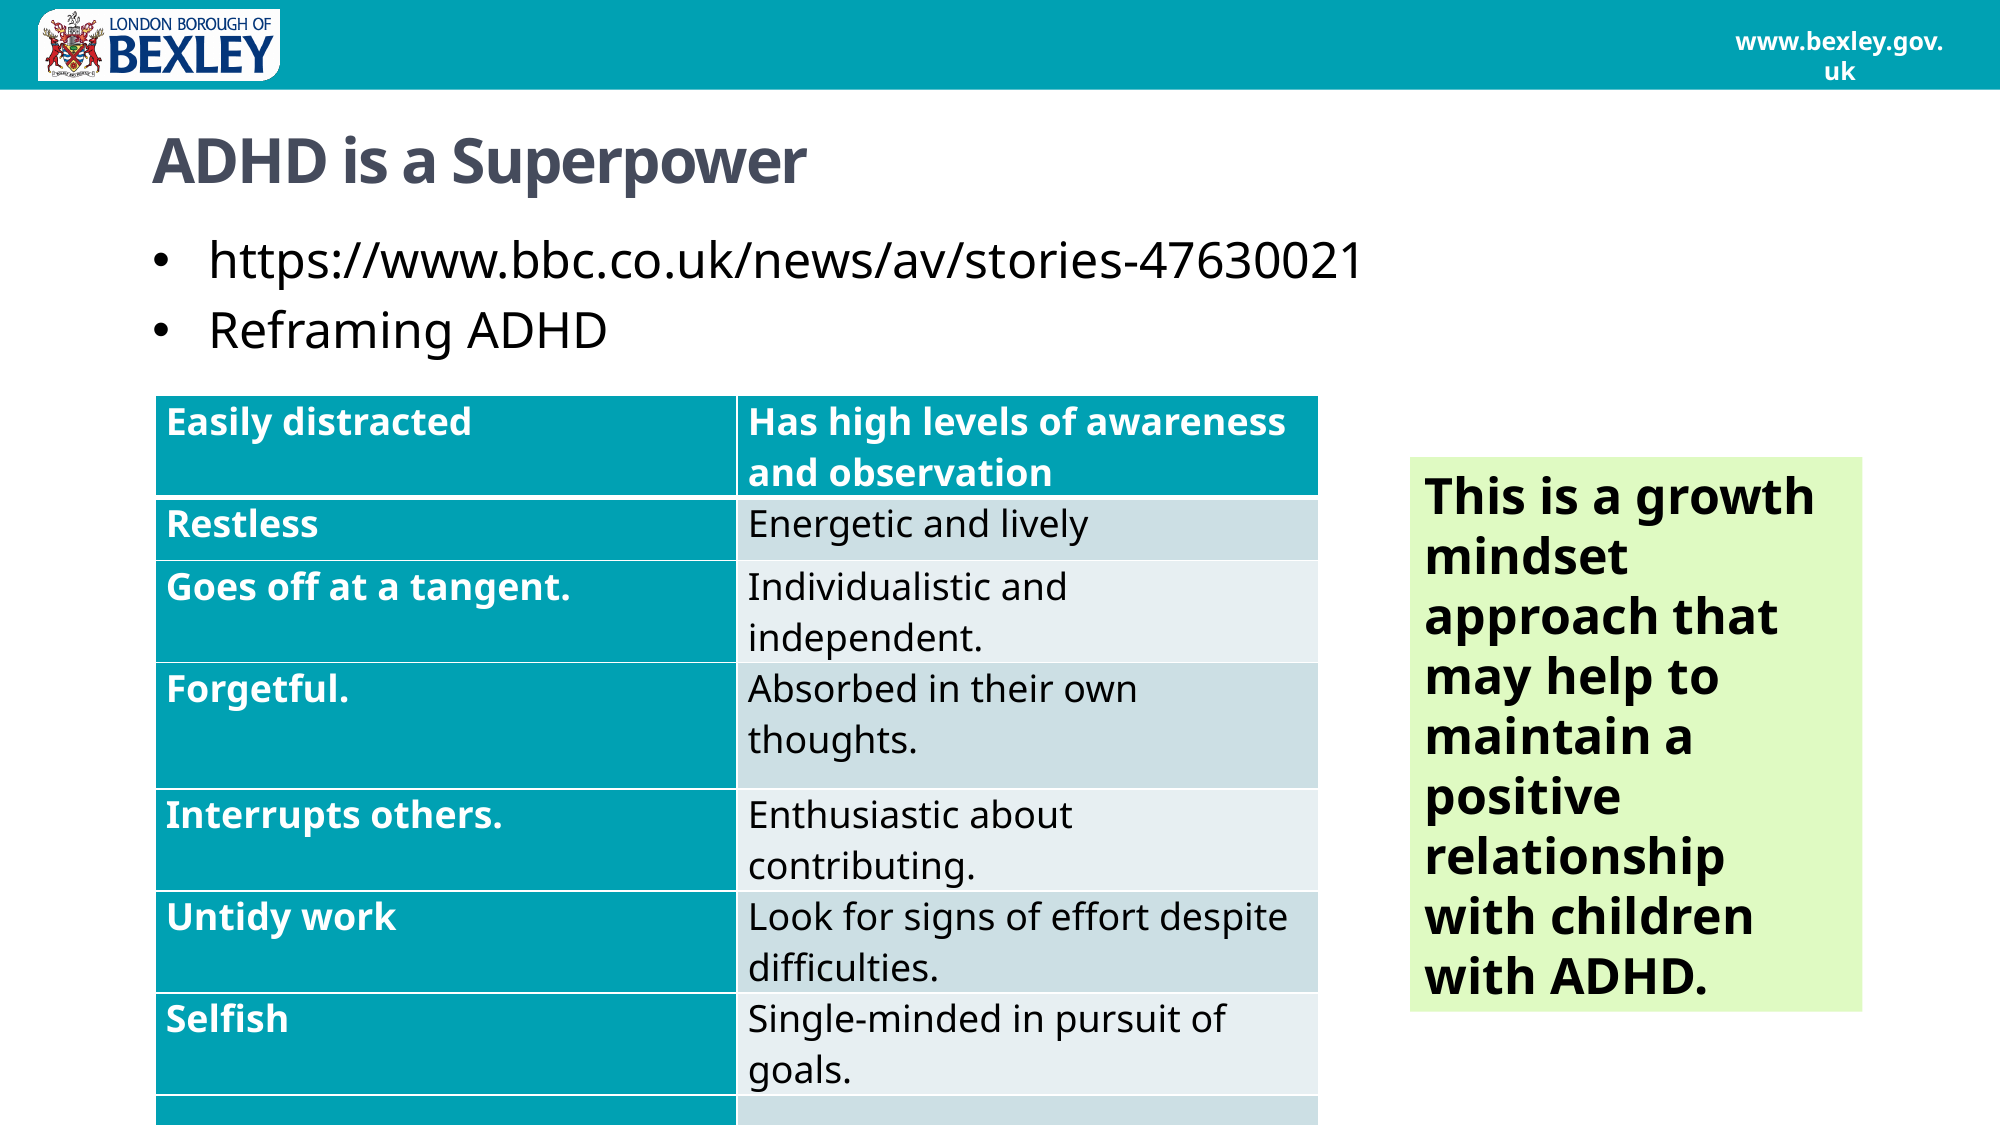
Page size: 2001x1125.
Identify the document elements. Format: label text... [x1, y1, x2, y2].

table_cell Goes off at a tangent. [156, 561, 736, 662]
list https://www.bbc.co.uk/news/av/stories-47630021 Reframing ADHD [137, 221, 1863, 936]
table_cell Look for signs of effort despite difficulties. [738, 892, 1318, 992]
table_cell Interrupts others. [156, 790, 736, 890]
title ADHD is a Superpower [137, 113, 1863, 204]
table_cell Untidy work [156, 892, 736, 992]
table_cell Selfish [156, 994, 736, 1094]
picture [38, 9, 280, 81]
table_cell [156, 1096, 736, 1125]
table_header Has high levels of awareness and observation [738, 396, 1318, 495]
table_cell Energetic and lively [738, 500, 1318, 560]
table_cell Single-minded in pursuit of goals. [738, 994, 1318, 1094]
table_cell [738, 1096, 1318, 1125]
text_box This is a growth mindset approach that may help to maintain a positive relationship with children with ADHD. [1410, 457, 1863, 1012]
table_cell Individualistic and independent. [738, 561, 1318, 662]
table_cell Restless [156, 500, 736, 560]
table_header Easily distracted [156, 396, 736, 495]
table_cell Absorbed in their own thoughts. [738, 663, 1318, 788]
table_cell Enthusiastic about contributing. [738, 790, 1318, 890]
table_cell Forgetful. [156, 663, 736, 788]
